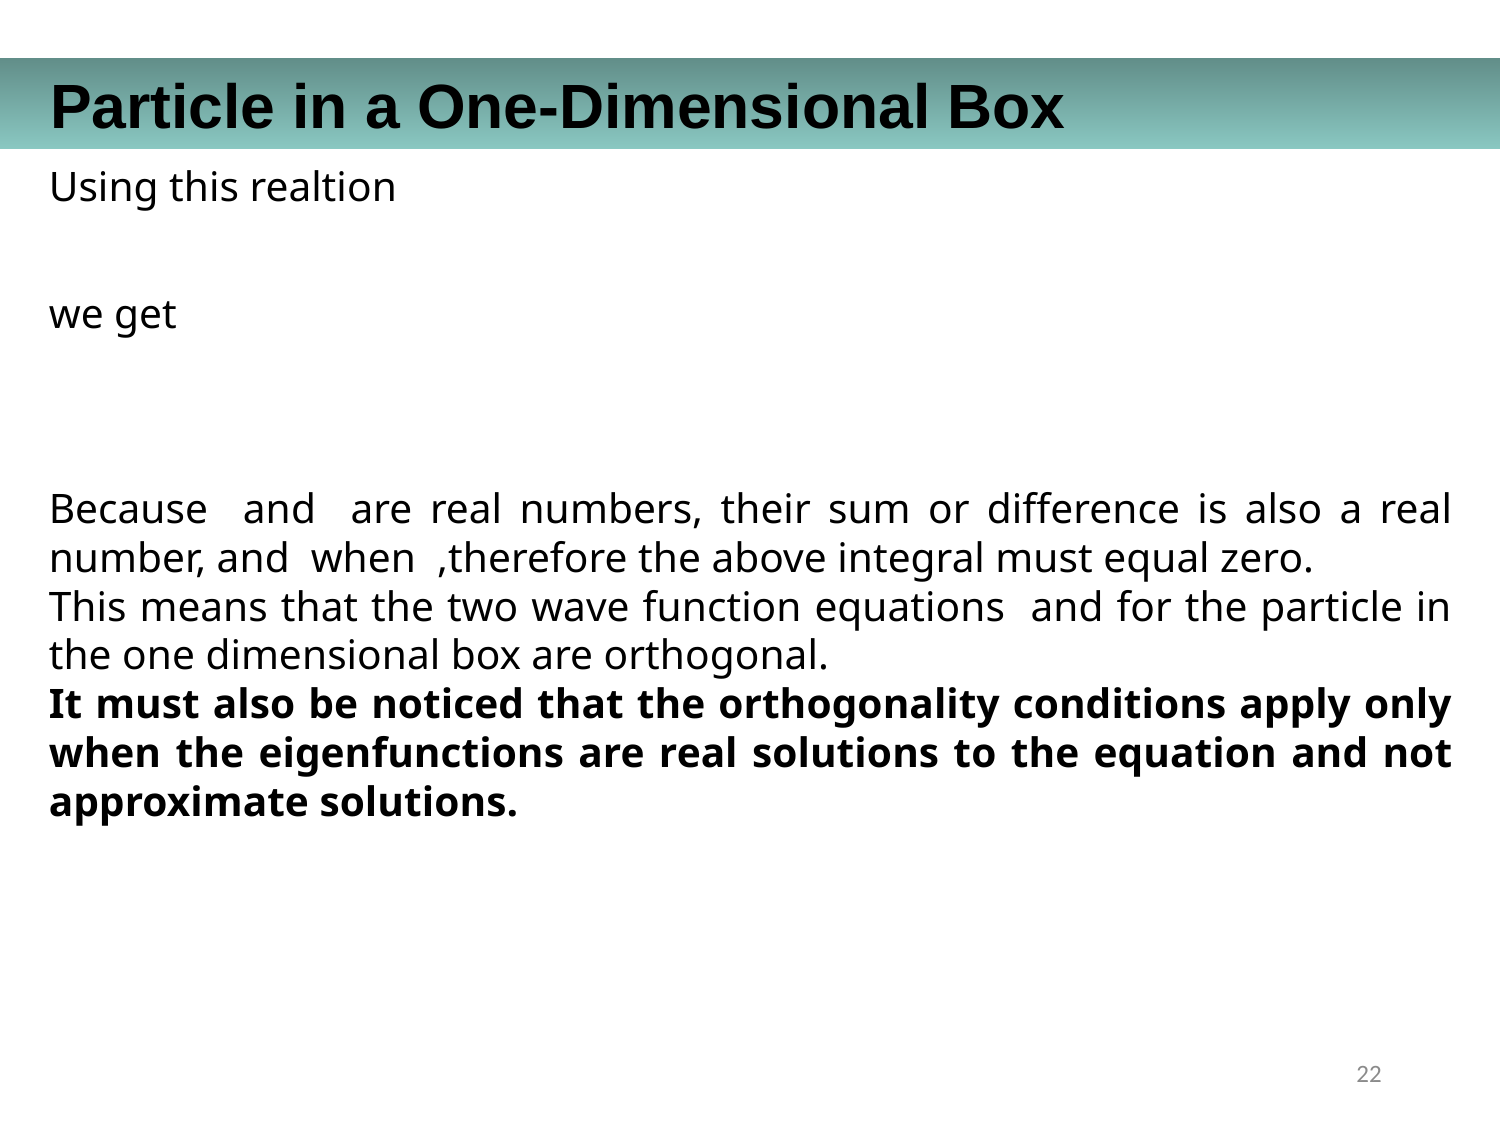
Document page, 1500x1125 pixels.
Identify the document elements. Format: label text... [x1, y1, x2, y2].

text_box Particle in a One-Dimensional Box [0, 58, 1500, 149]
text_box [31, 149, 1468, 290]
slide_number 22 [1059, 1042, 1397, 1103]
